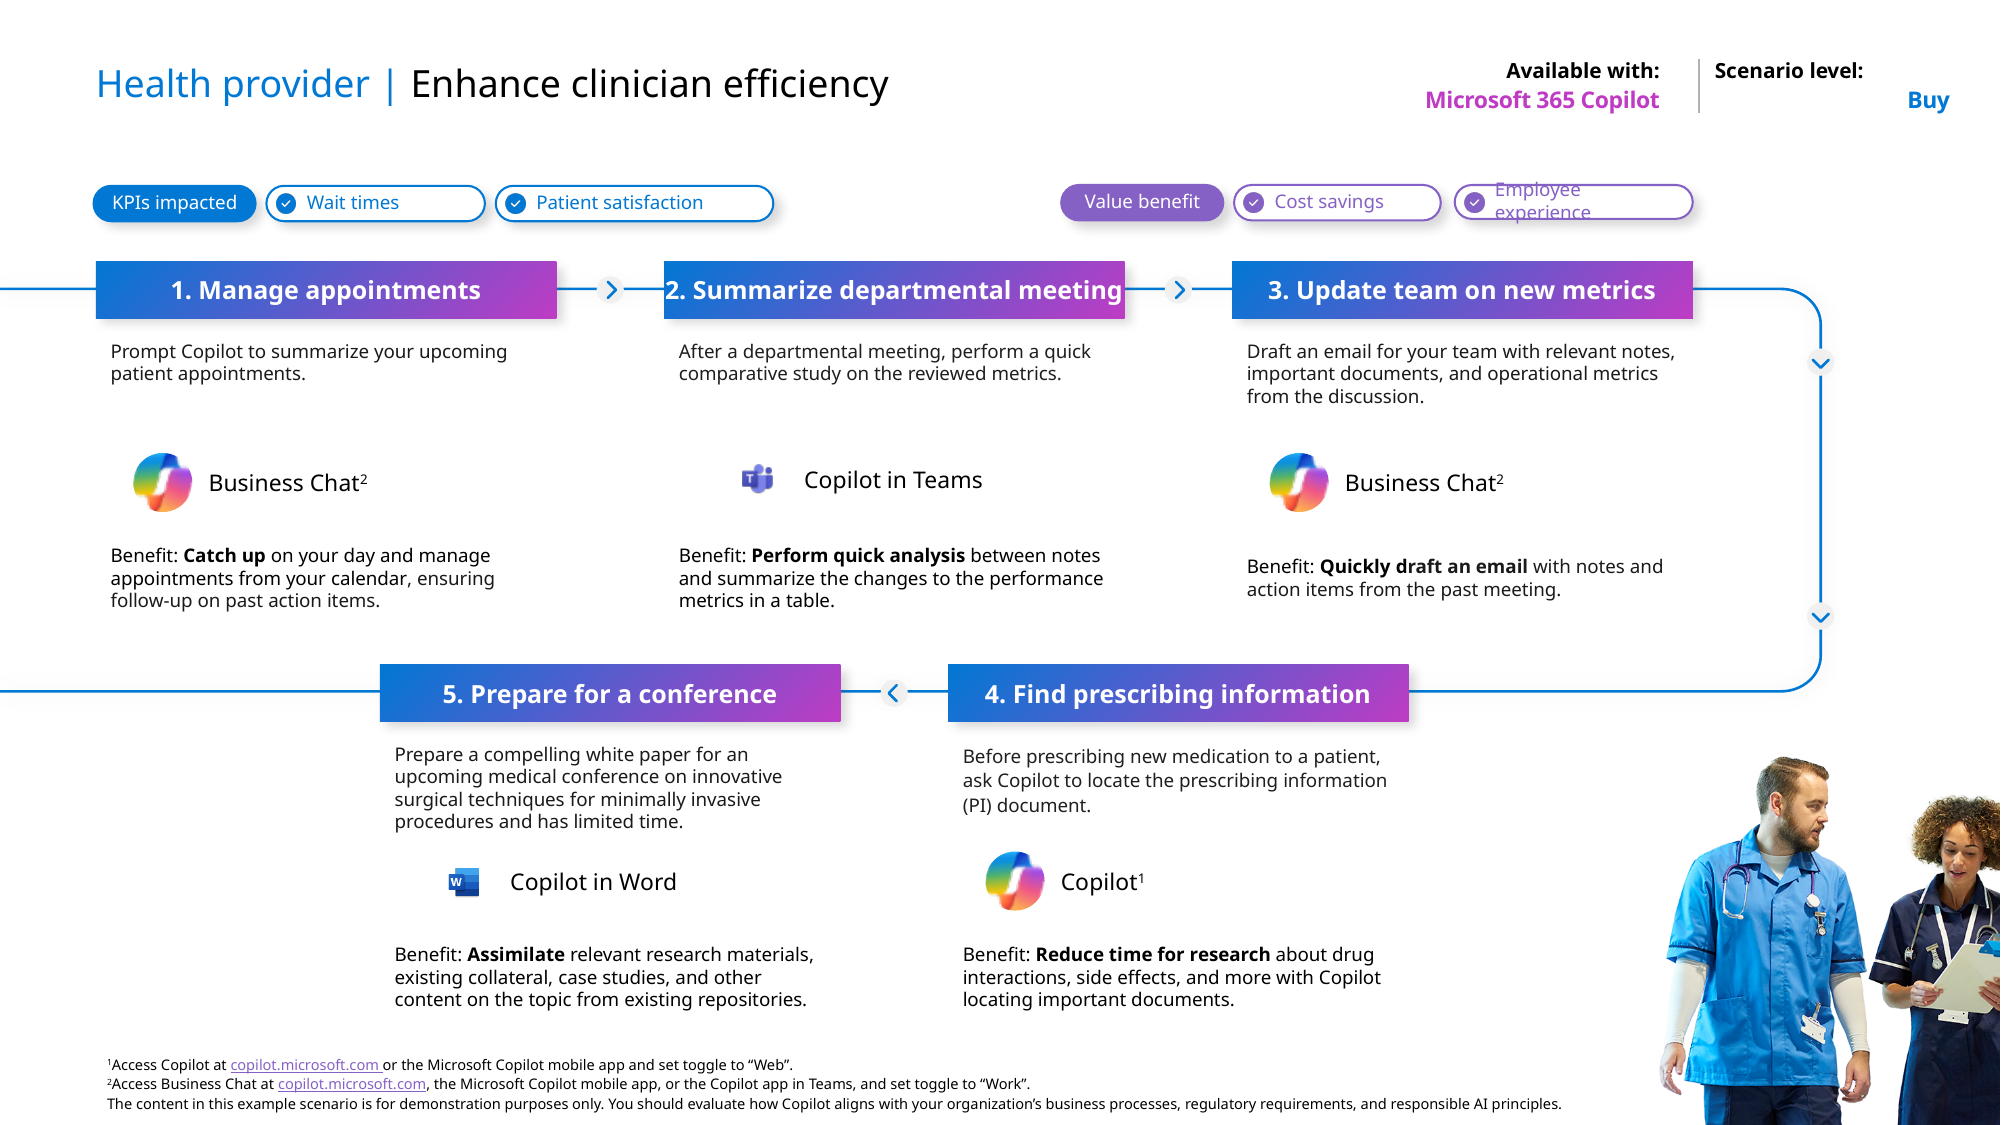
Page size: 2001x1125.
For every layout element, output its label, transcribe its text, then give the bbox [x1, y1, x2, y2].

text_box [133, 452, 520, 513]
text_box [1454, 184, 1693, 220]
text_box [495, 185, 774, 222]
list Benefit: Assimilate relevant research materials, existing collateral, case studies, and other content on the topic from existing repositories. [379, 924, 842, 1029]
list 4. Find prescribing information [948, 664, 1409, 722]
text_box 1Access Copilot at copilot.microsoft.com or the Microsoft Copilot mobile app and set toggle to “Web”. 2Access Business Chat at copilot.microsoft.com, the Microsoft Copilot mobile app, or the Copilot app in Teams, and set toggle to “Work”. The content in this example scenario is for demonstration purposes only. You should evaluate how Copilot aligns with your organization’s business processes, regulatory requirements, and responsible AI principles. [107, 1055, 1659, 1113]
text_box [1269, 452, 1656, 513]
list 1. Manage appointments [95, 261, 557, 319]
list Draft an email for your team with relevant notes, important documents, and operational metrics from the discussion. [1232, 333, 1693, 437]
list After a departmental meeting, perform a quick comparative study on the reviewed metrics. [664, 333, 1125, 437]
list Benefit: Reduce time for research about drug interactions, side effects, and more with Copilot locating important documents. [947, 924, 1410, 1029]
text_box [1233, 184, 1441, 221]
list Prompt Copilot to summarize your upcoming patient appointments. [95, 333, 557, 437]
list Benefit: Catch up on your day and manage appointments from your calendar, ensuring follow-up on past action items. [95, 525, 557, 630]
list 5. Prepare for a conference [379, 664, 841, 722]
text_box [266, 185, 486, 222]
list Prepare a compelling white paper for an upcoming medical conference on innovative surgical techniques for minimally invasive procedures and has limited time. [379, 736, 841, 840]
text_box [728, 449, 986, 510]
picture [1659, 753, 2000, 1125]
list Benefit: Quickly draft an email with notes and action items from the past meeting. [1231, 525, 1694, 630]
list Before prescribing new medication to a patient, ask Copilot to locate the prescribing information (PI) document. [948, 736, 1409, 840]
list 2. Summarize departmental meeting [664, 261, 1125, 319]
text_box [985, 851, 1372, 911]
title Health provider | Enhance clinician efficiency [95, 63, 1027, 150]
list Benefit: Perform quick analysis between notes and summarize the changes to the performance metrics in a table. [663, 525, 1126, 630]
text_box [434, 851, 688, 912]
list Buy [1711, 85, 1950, 115]
text_box KPIs impacted [92, 185, 257, 222]
text_box Value benefit [1060, 184, 1225, 222]
list 3. Update team on new metrics [1232, 261, 1693, 319]
list Microsoft 365 Copilot [1069, 85, 1660, 114]
